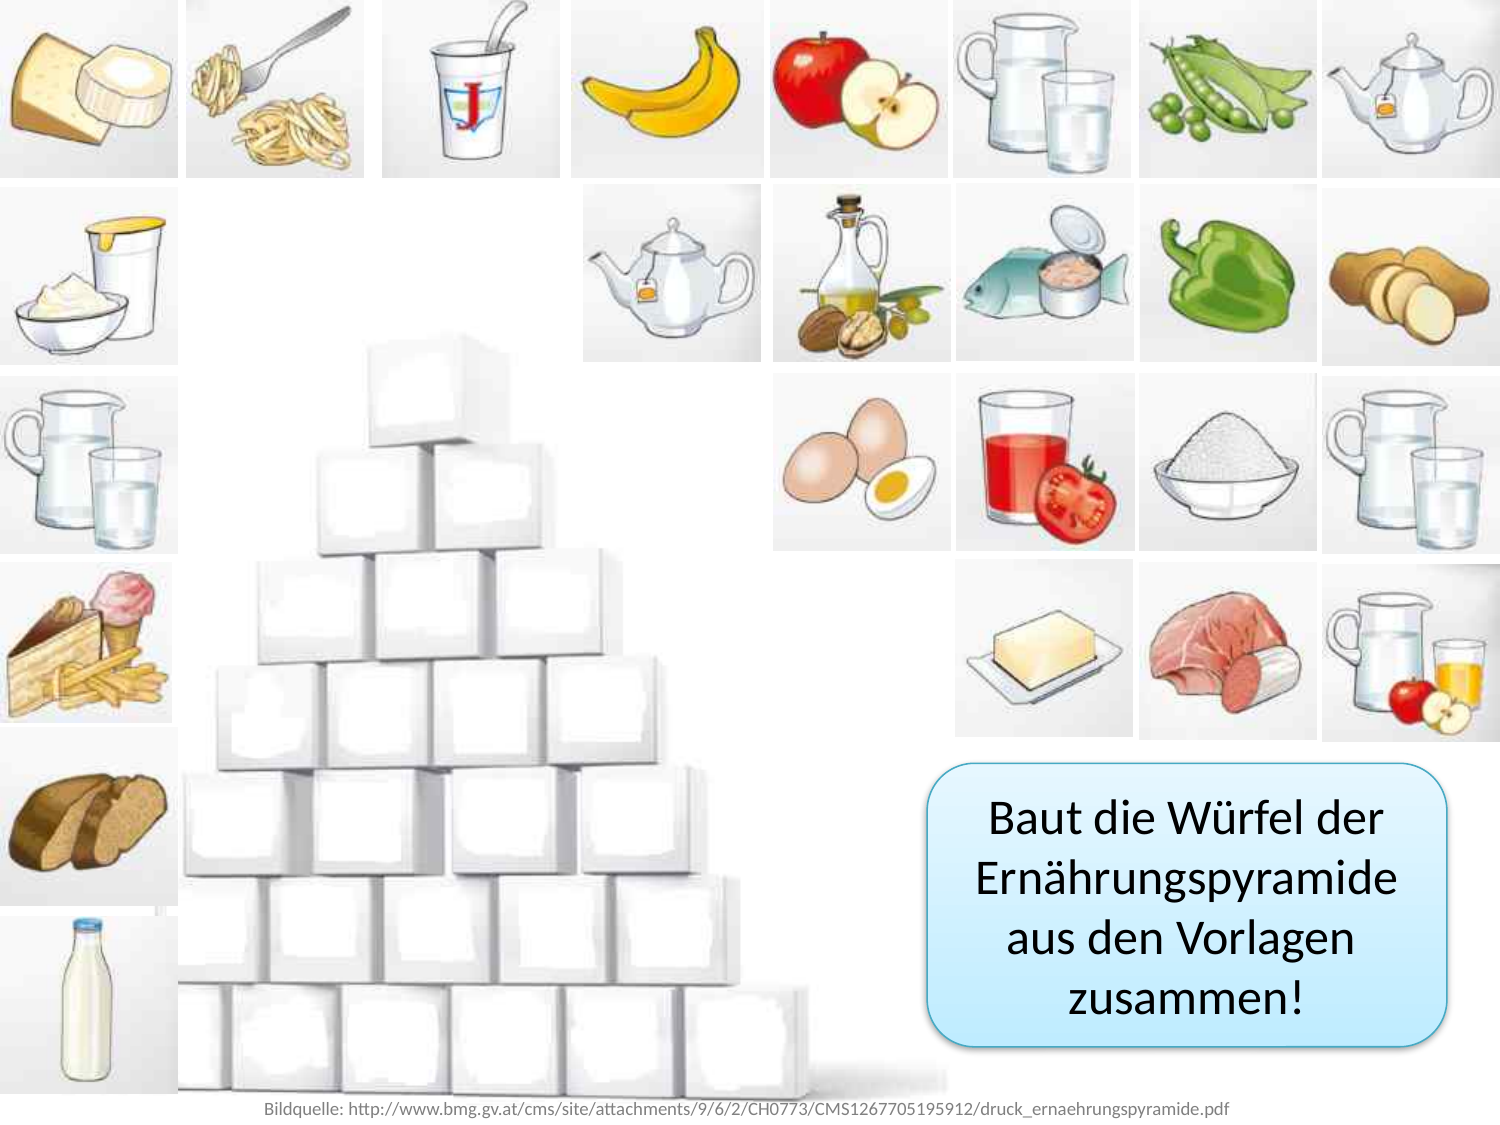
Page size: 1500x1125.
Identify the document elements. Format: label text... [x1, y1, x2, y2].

text_box Baut die Würfel der Ernährungspyramide aus den Vorlagen zusammen! [955, 762, 1448, 1048]
picture [0, 184, 951, 1125]
picture [1322, 564, 1500, 742]
picture [1139, 562, 1318, 740]
text_box Bildquelle: http://www.bmg.gv.at/cms/site/attachments/9/6/2/CH0773/CMS1267705195912/druck_ernaehrungspyramide.pdf [955, 1089, 1467, 1125]
picture [1139, 0, 1318, 178]
picture [1139, 184, 1318, 362]
picture [1322, 375, 1500, 554]
picture [769, 0, 948, 178]
picture [1322, 187, 1500, 366]
picture [382, 0, 560, 178]
picture [1322, 0, 1500, 178]
picture [953, 0, 1132, 178]
picture [956, 373, 1135, 551]
picture [0, 0, 178, 178]
picture [955, 559, 1134, 738]
picture [185, 0, 364, 178]
picture [956, 183, 1134, 361]
picture [571, 0, 764, 178]
picture [1139, 373, 1318, 551]
